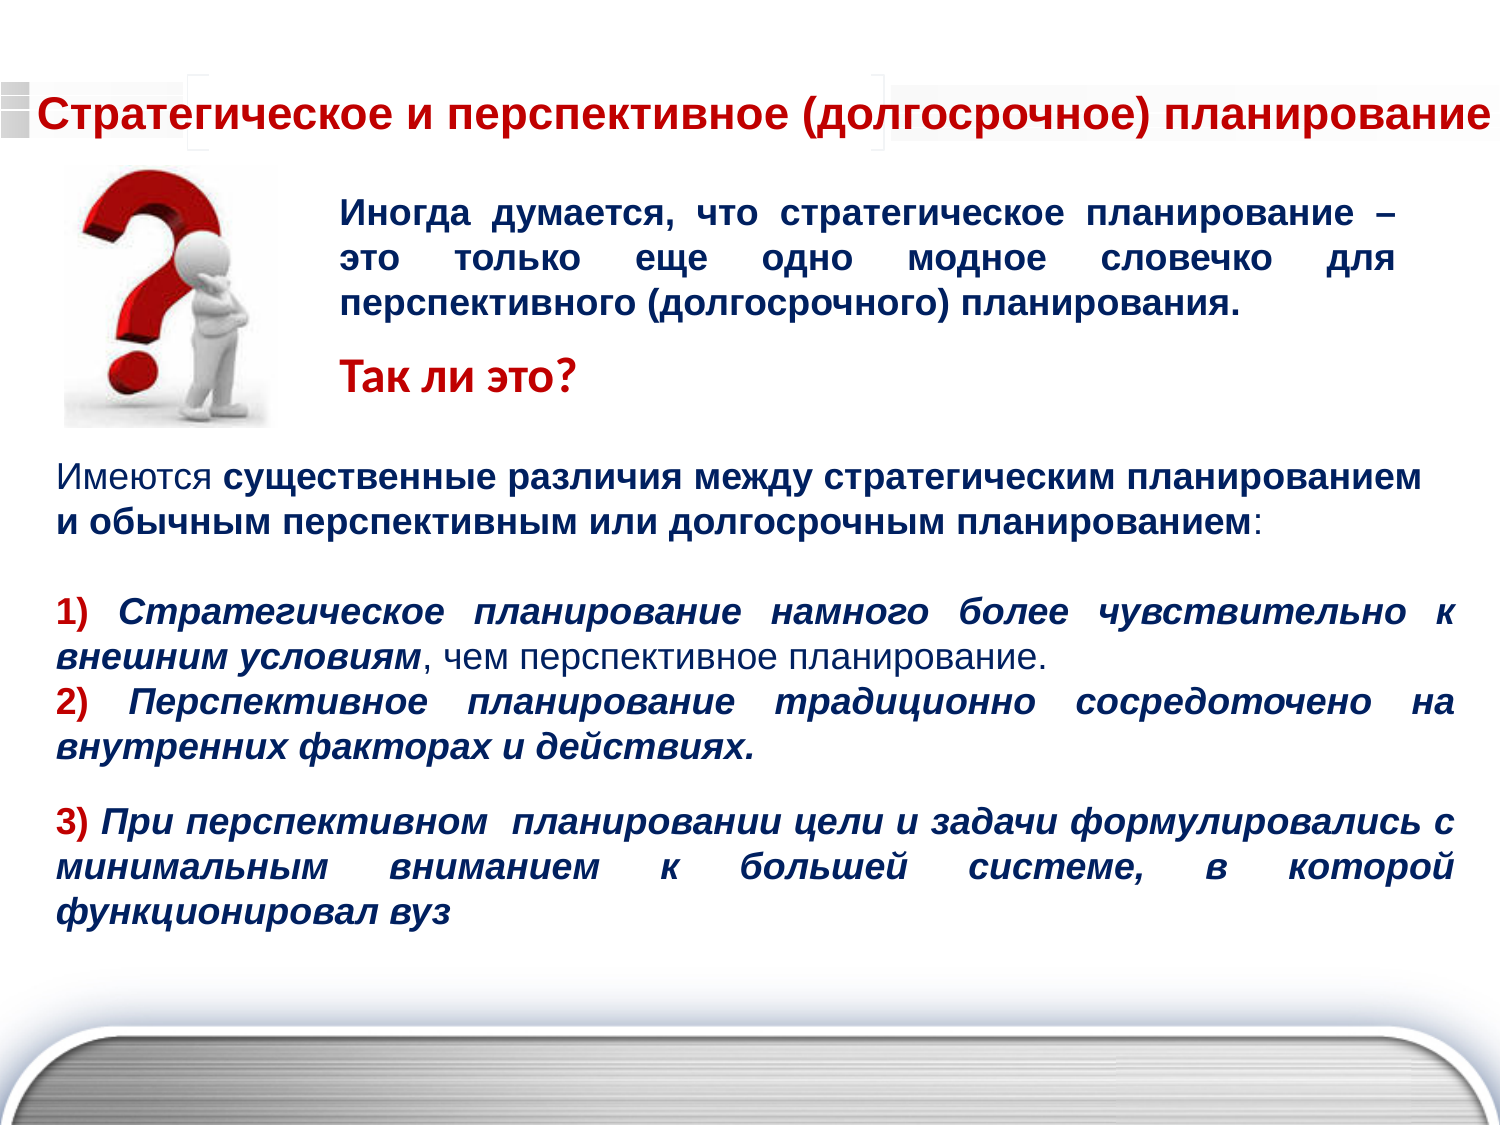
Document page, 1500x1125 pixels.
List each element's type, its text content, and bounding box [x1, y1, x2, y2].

title Стратегическое и перспективное (долгосрочное) планирование [29, 54, 1500, 168]
text_box Имеются существенные различия между стратегическим планированием и обычным перспективным или долгосрочным планированием: 1) Стратегическое планирование намного более чувствительно к внешним условиям, чем перспективное планирование. 2) Перспективное планирование традиционно сосредоточено на внутренних факторах и действиях. 3) При перспективном планировании цели и задачи формулировались с минимальным вниманием к большей системе, в которой функционировал вуз [41, 444, 1471, 939]
text_box Иногда думается, что стратегическое планирование – это только еще одно модное словечко для перспективного (долгосрочного) планирования. Так ли это? [324, 180, 1412, 411]
picture [0, 0, 1500, 1125]
